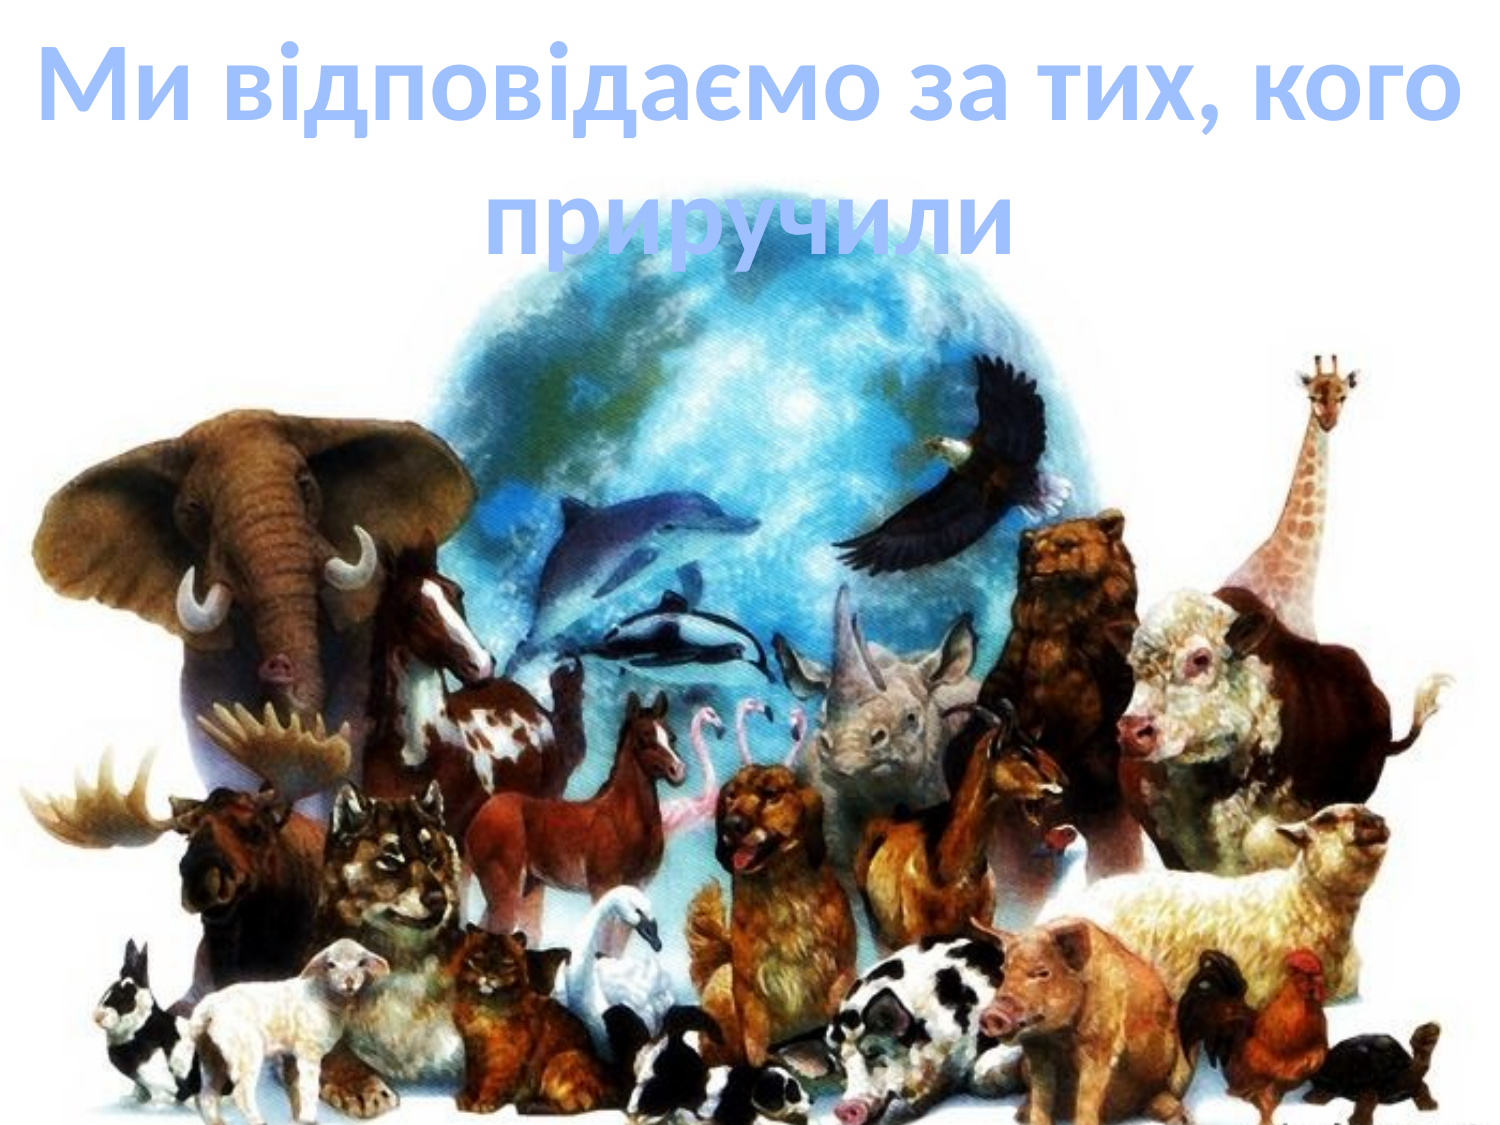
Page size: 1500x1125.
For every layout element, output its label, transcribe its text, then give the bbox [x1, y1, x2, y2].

picture [0, 175, 1500, 1125]
text_box Ми відповідаємо за тих, кого приручили [0, 0, 1500, 175]
